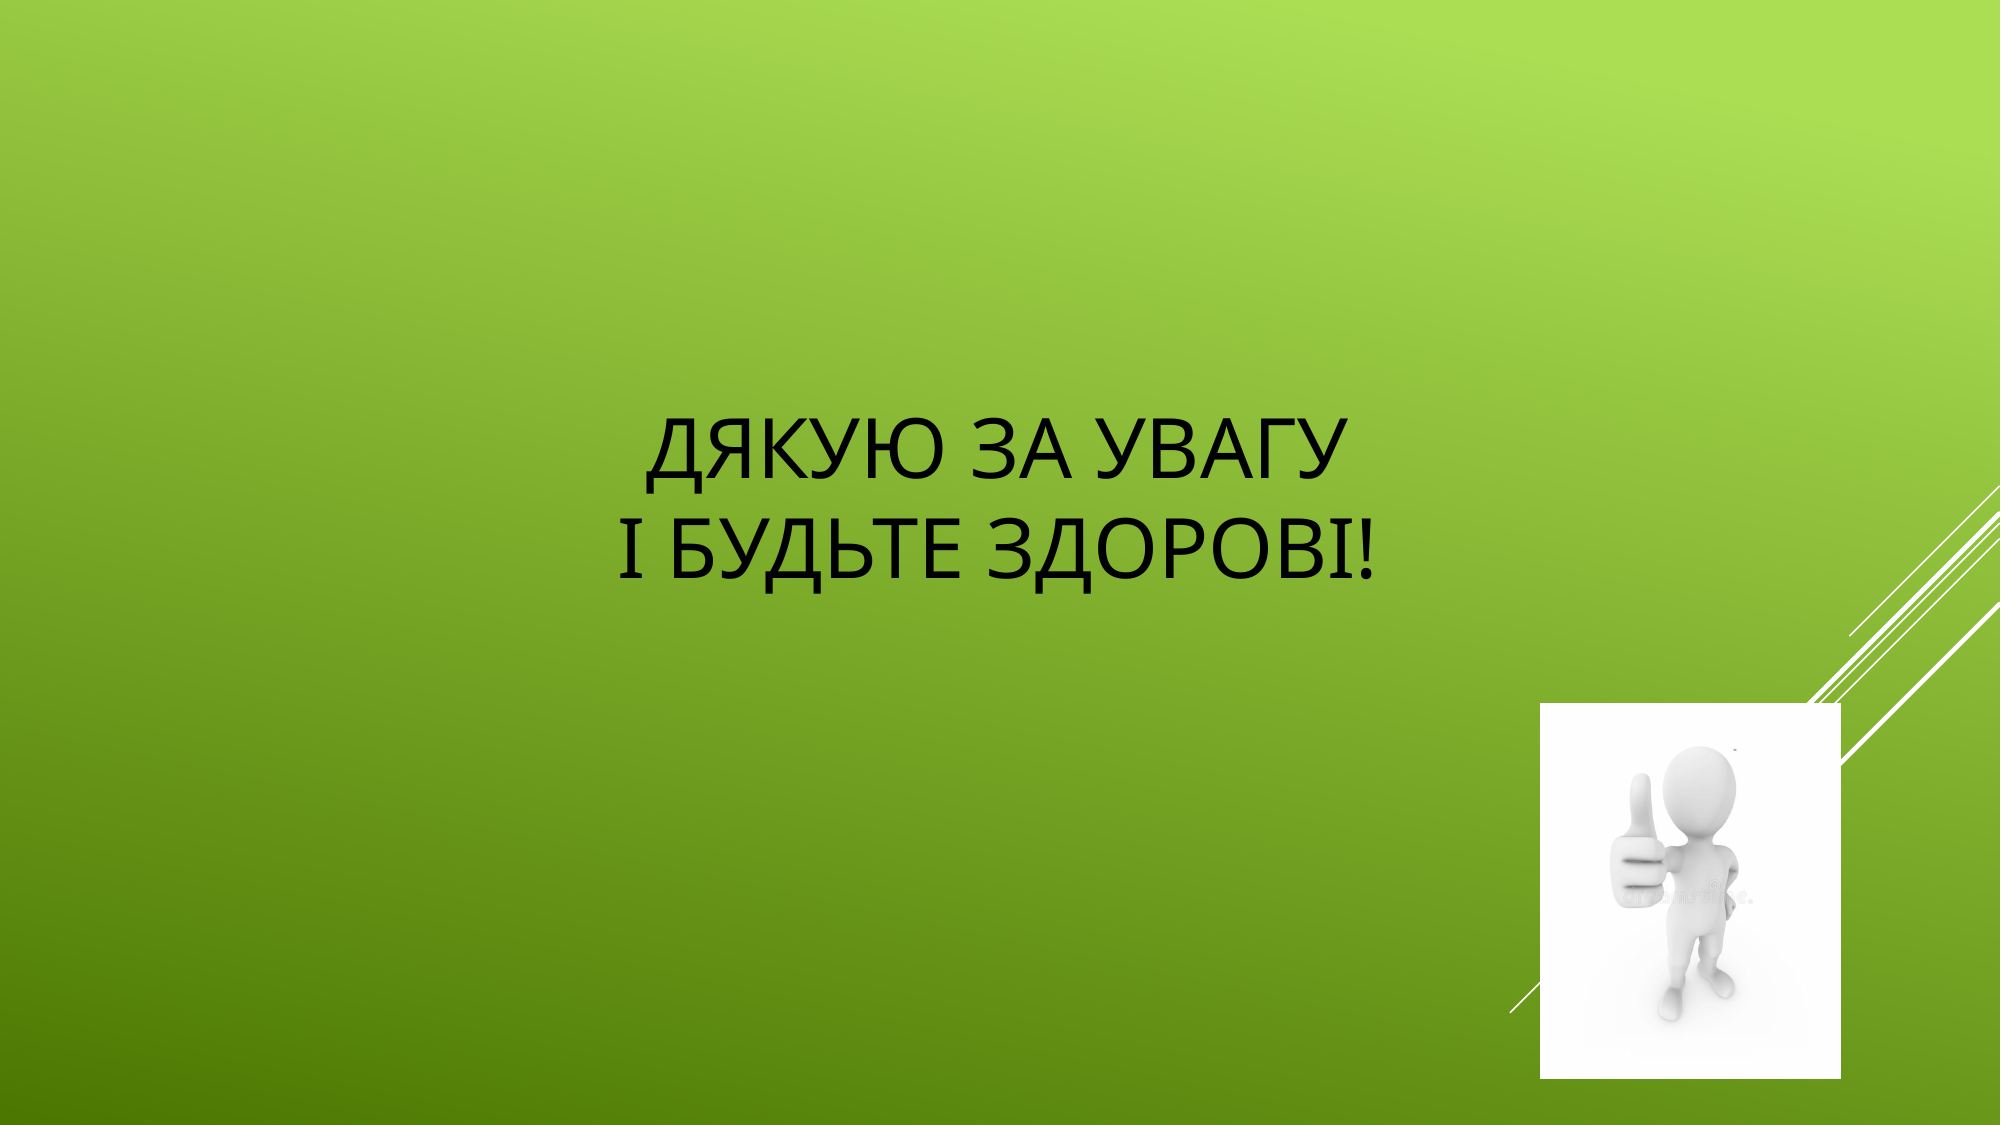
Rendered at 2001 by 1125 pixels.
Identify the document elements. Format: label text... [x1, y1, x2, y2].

title ДЯКУЮ ЗА УВАГУ І БУДЬТЕ ЗДОРОВІ! [297, 228, 1698, 603]
picture [1540, 703, 1841, 1079]
